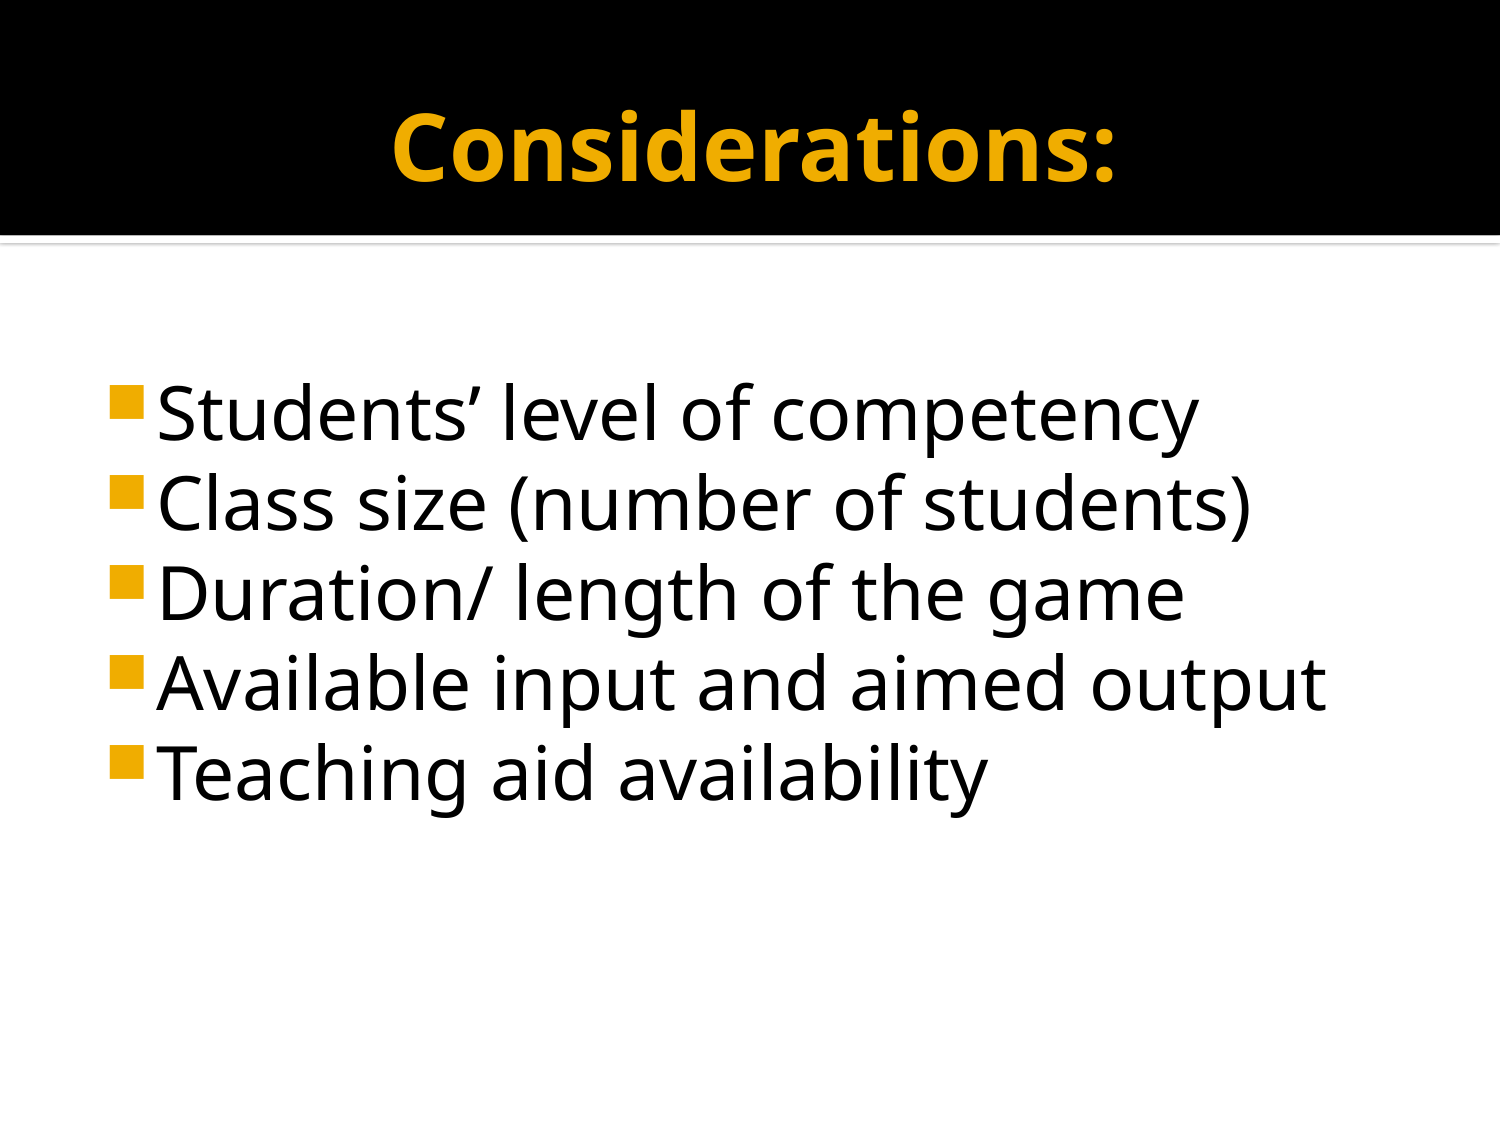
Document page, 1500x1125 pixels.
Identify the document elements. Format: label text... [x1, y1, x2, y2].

title Considerations: [75, 25, 1425, 263]
list Students’ level of competency Class size (number of students) Duration/ length of the game Available input and aimed output Teaching aid availability [75, 350, 1425, 1050]
